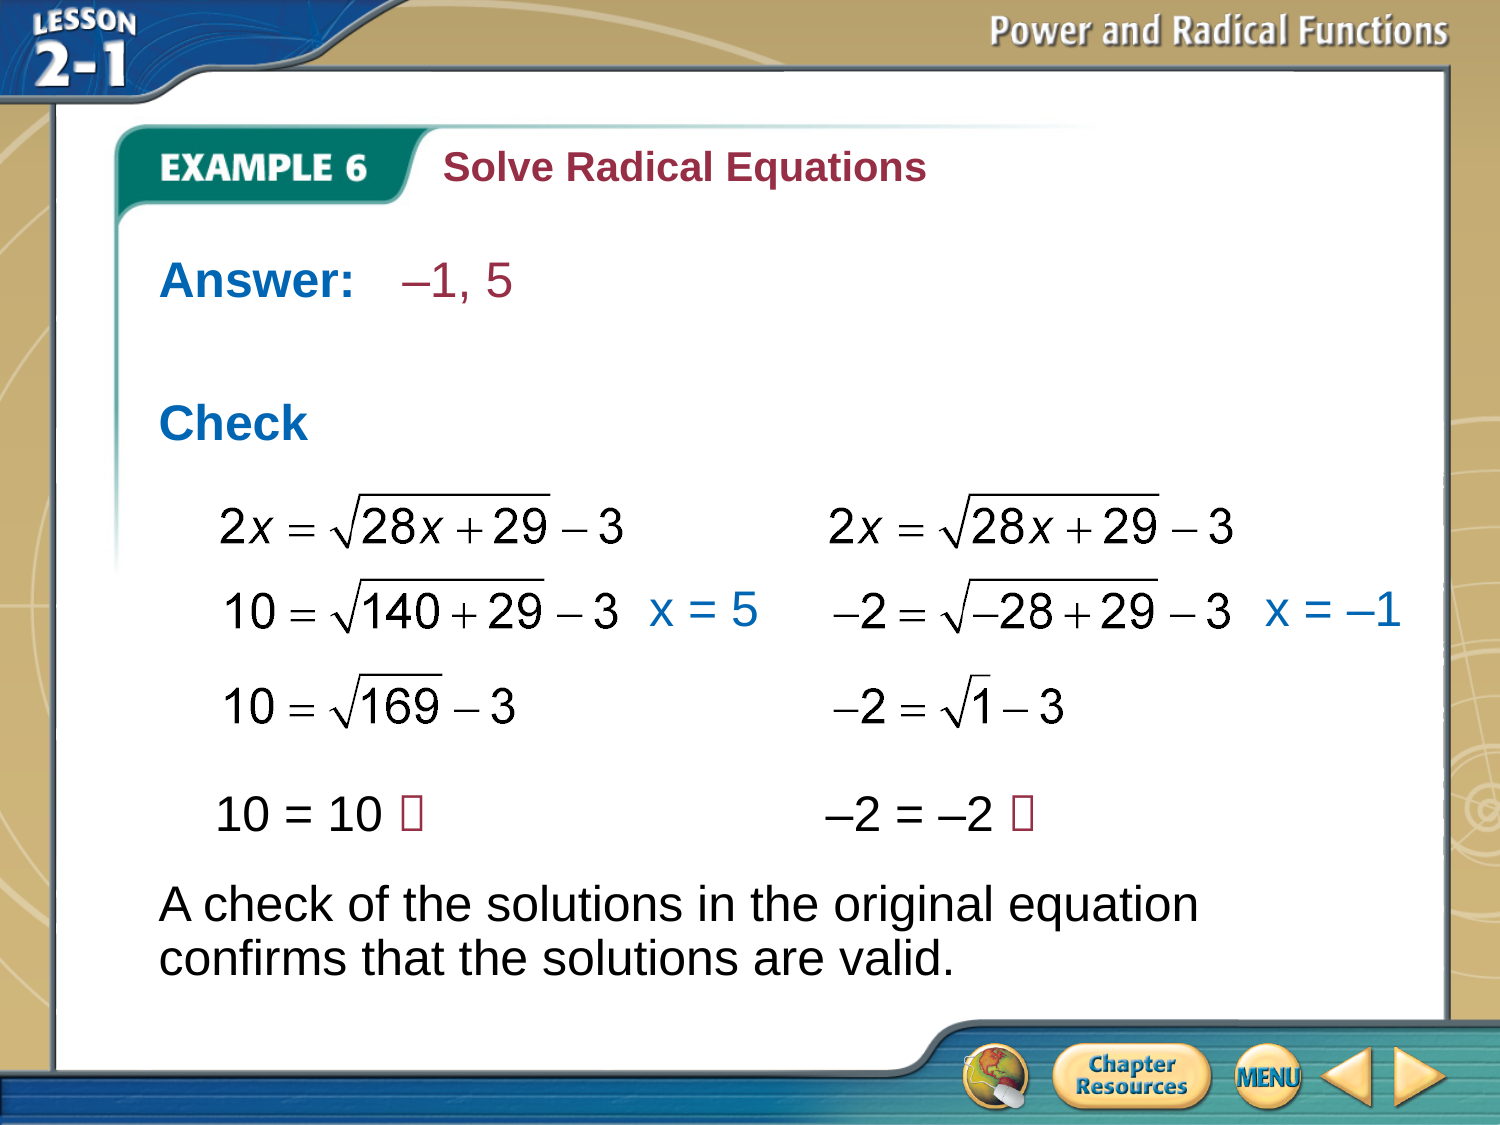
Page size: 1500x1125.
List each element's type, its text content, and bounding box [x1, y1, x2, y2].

text_box x = 5 [634, 575, 819, 645]
text_box Solve Radical Equations [428, 132, 1386, 198]
text_box Answer: –1, 5 [143, 246, 1388, 316]
text_box x = –1 [1250, 575, 1436, 645]
text_box Check [143, 390, 1388, 459]
picture [0, 0, 1500, 1125]
text_box A check of the solutions in the original equation confirms that the solutions are valid. [143, 870, 1386, 994]
text_box –2 = –2  [810, 780, 1360, 850]
text_box 10 = 10  [200, 780, 749, 850]
